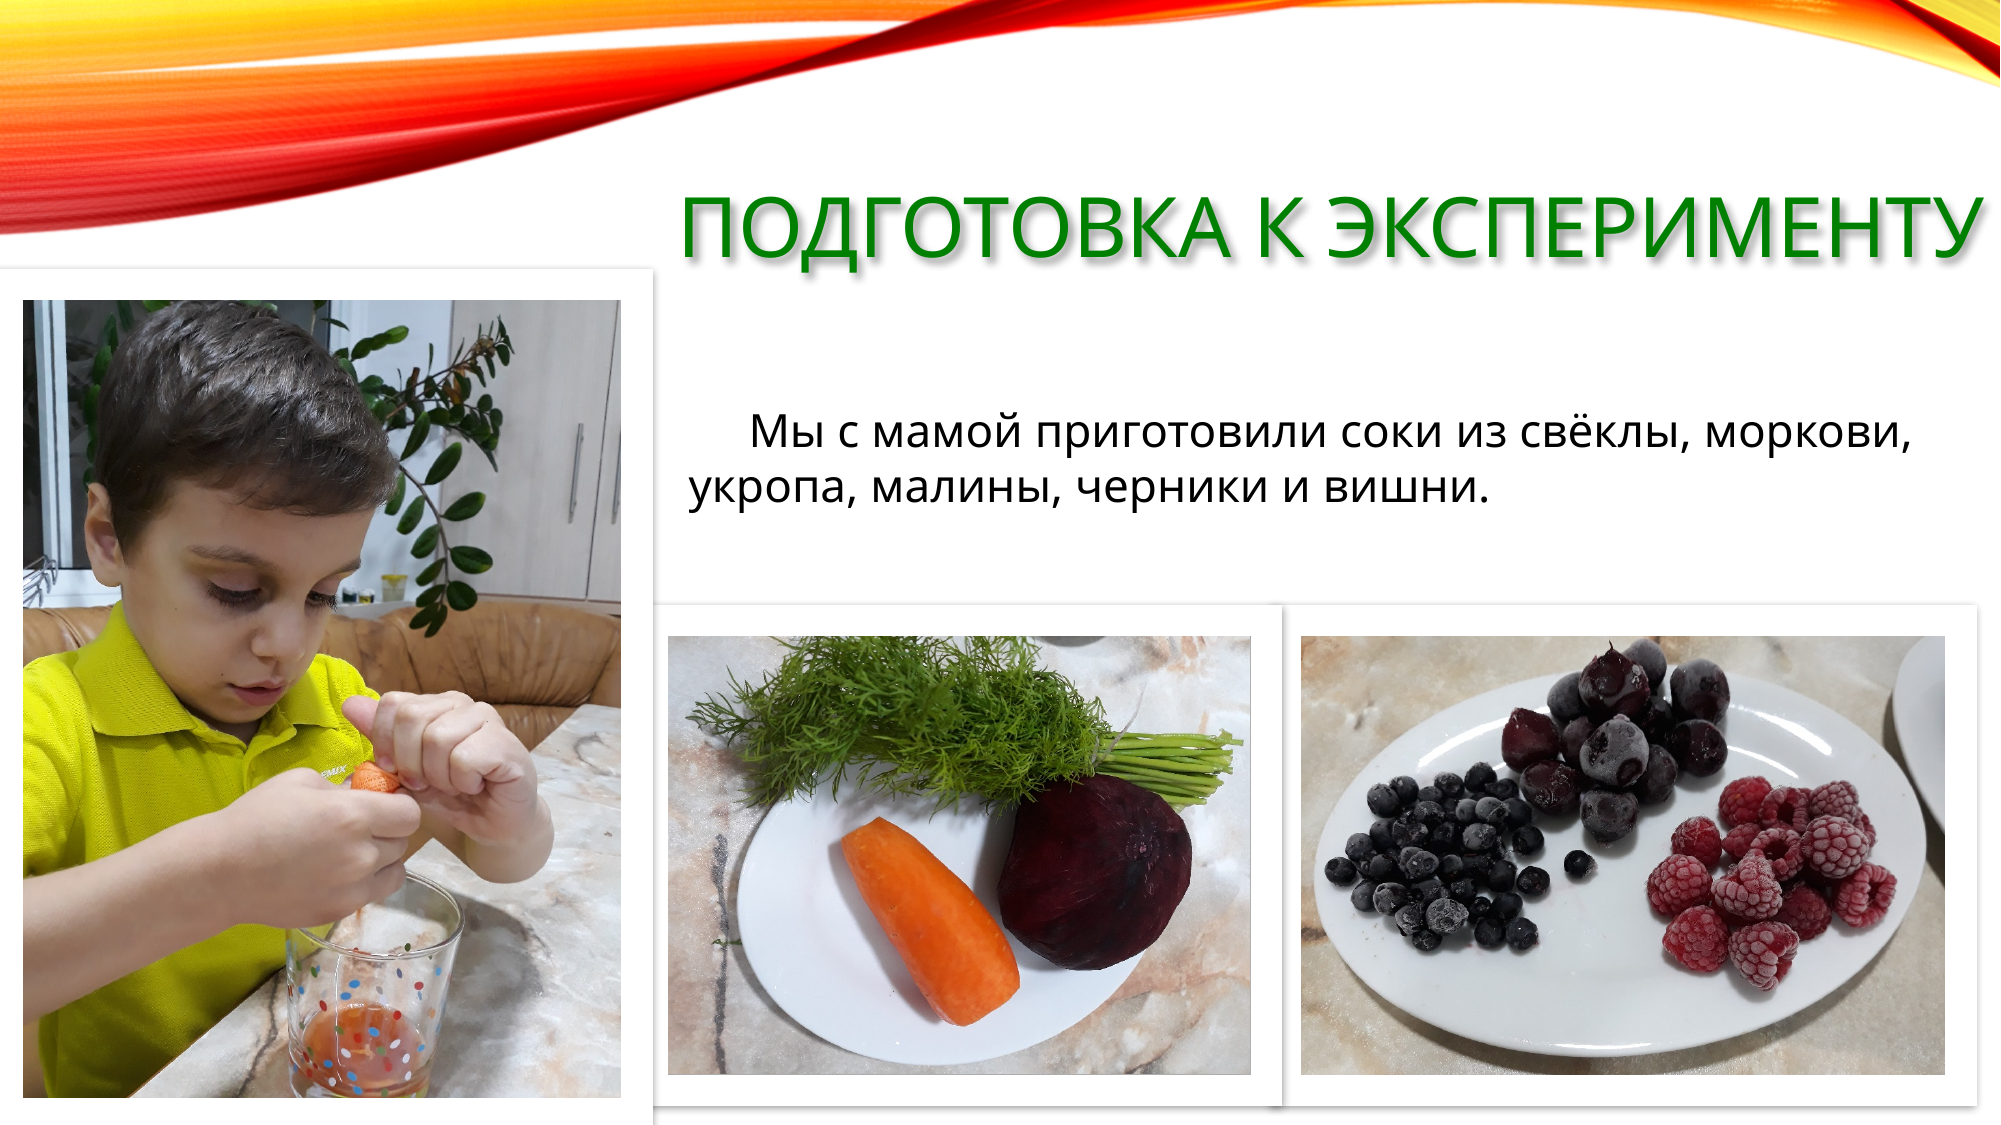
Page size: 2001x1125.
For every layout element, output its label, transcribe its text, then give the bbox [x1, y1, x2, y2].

picture [1300, 635, 1946, 1076]
picture [22, 299, 622, 1099]
list Мы с мамой приготовили соки из свёклы, моркови, укропа, малины, черники и вишни. [673, 393, 2000, 565]
title Подготовка к эксперименту [398, 128, 2000, 333]
picture [667, 635, 1252, 1076]
picture [0, 0, 2000, 237]
